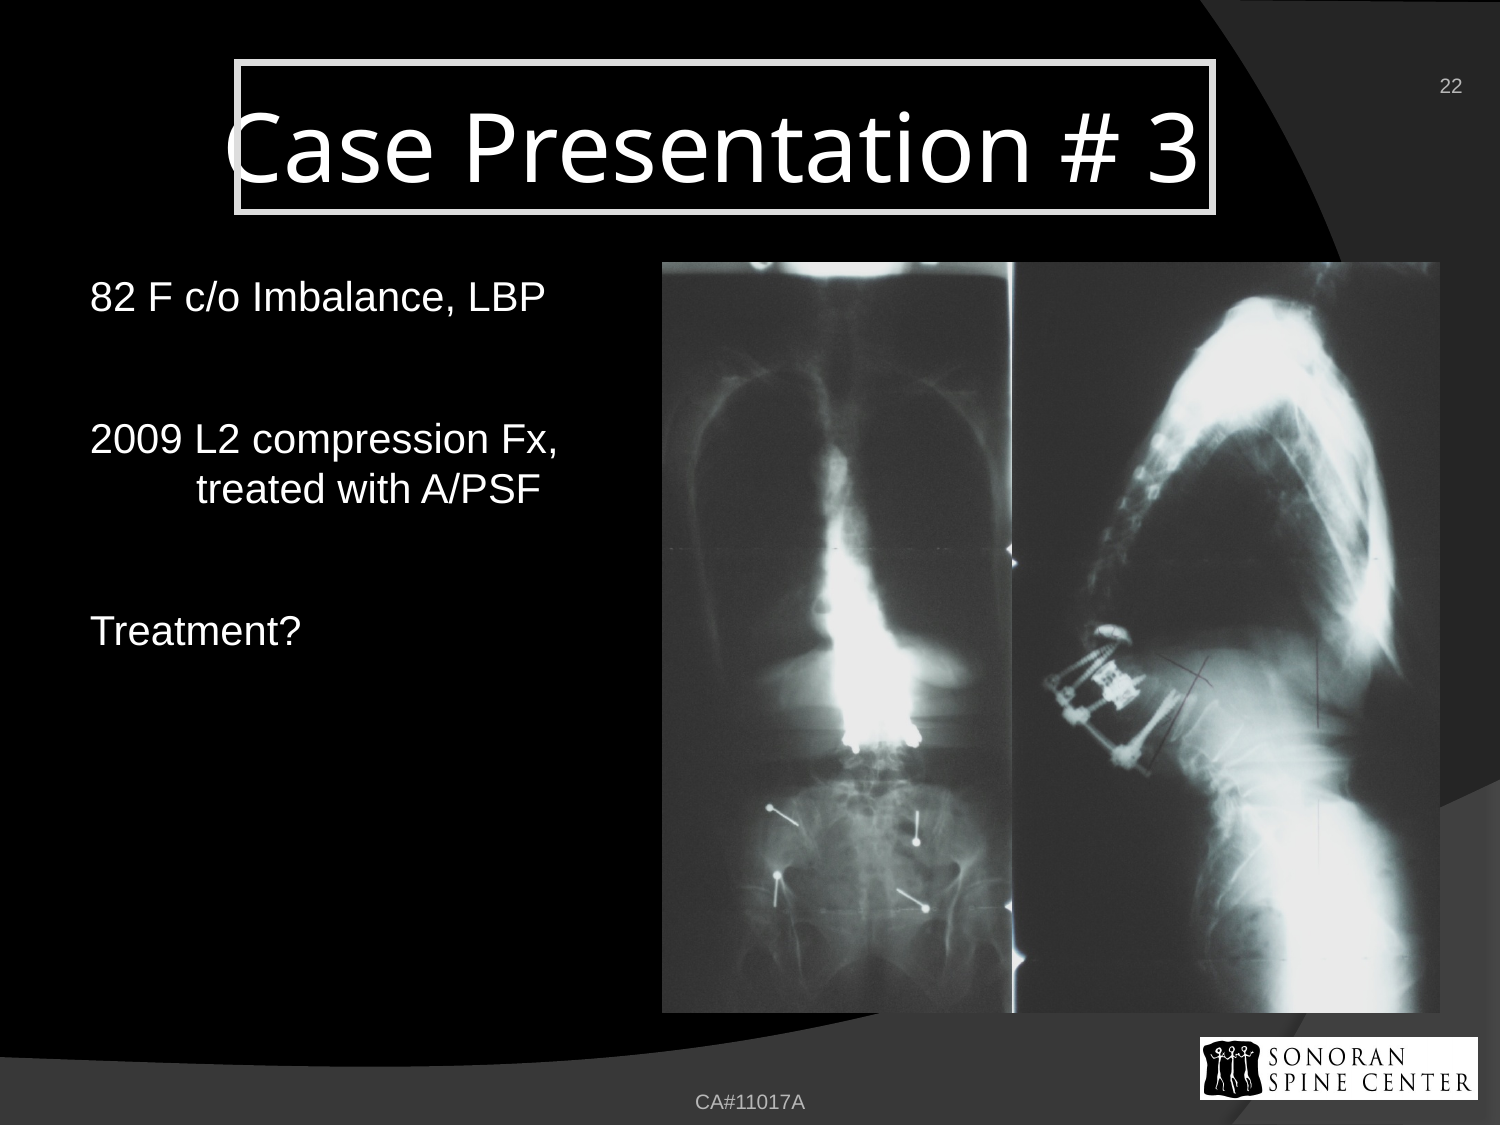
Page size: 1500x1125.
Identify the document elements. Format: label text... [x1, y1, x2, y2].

picture [1012, 262, 1440, 1013]
slide_number 22 [1337, 37, 1463, 98]
footer CA#11017A [512, 1053, 988, 1114]
text_box [237, 62, 1213, 213]
picture [662, 262, 1005, 1013]
picture [1200, 1037, 1478, 1100]
title Case Presentation # 3 [0, 50, 1425, 238]
text_box 82 F c/o Imbalance, LBP 2009 L2 compression Fx, treated with A/PSF Treatment? [74, 262, 654, 697]
